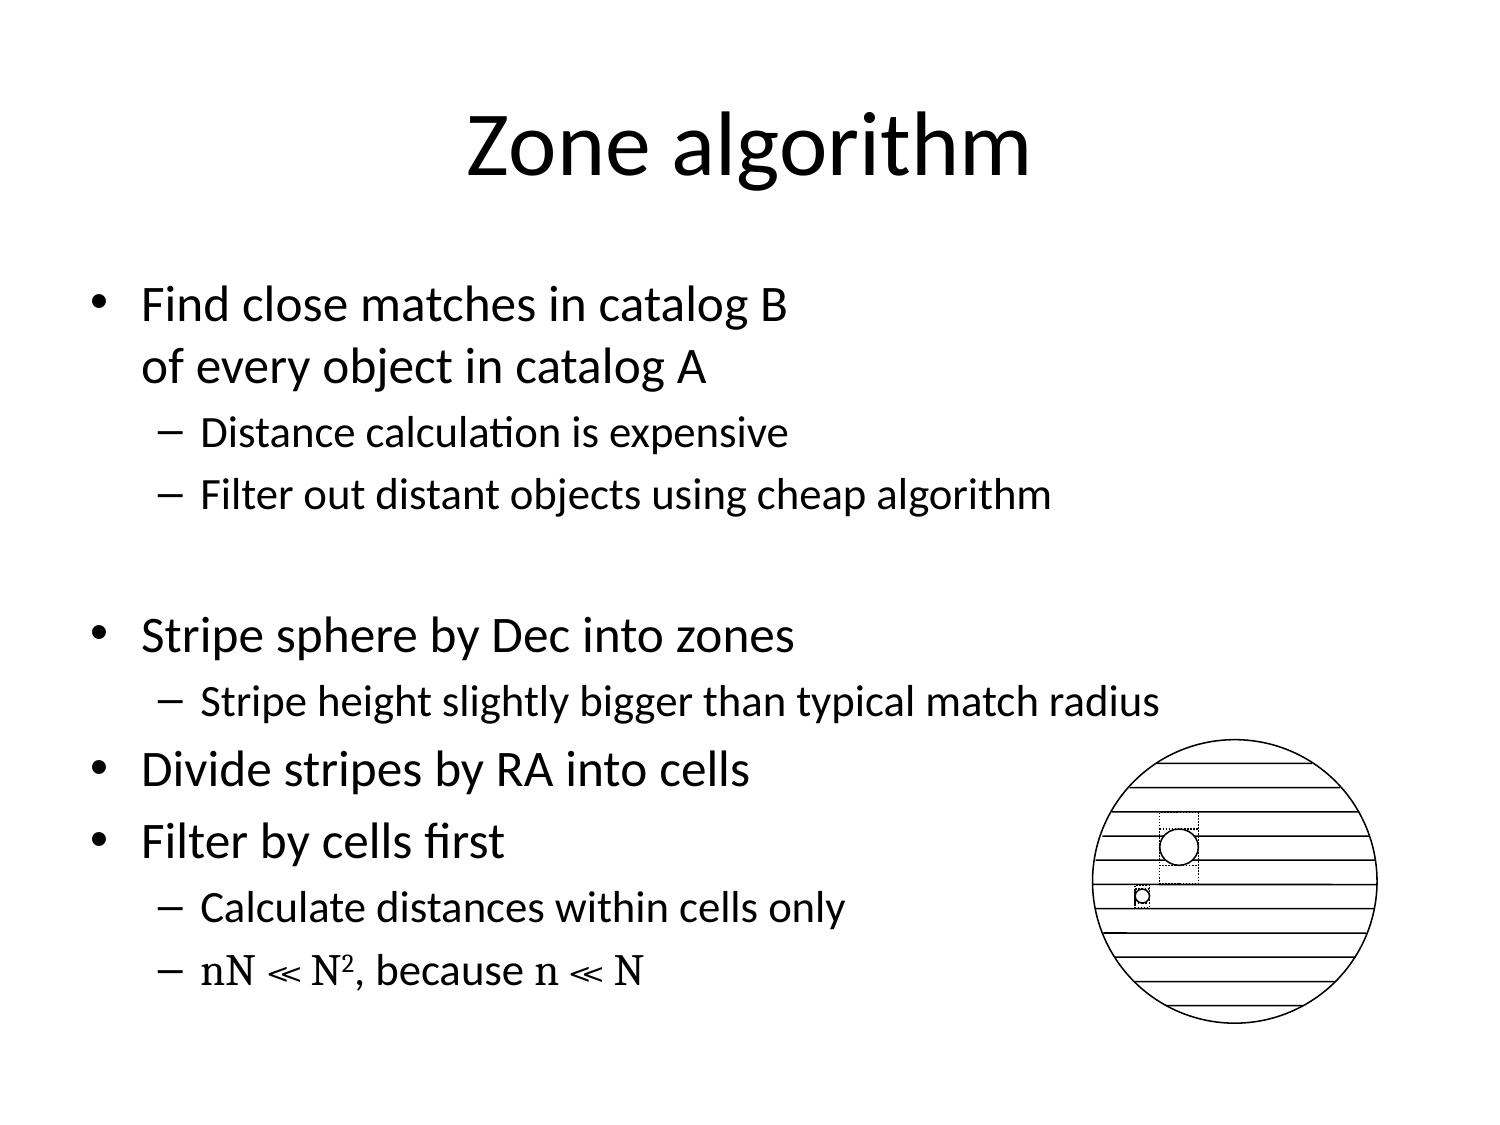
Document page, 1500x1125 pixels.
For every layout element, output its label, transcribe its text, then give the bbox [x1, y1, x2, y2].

title Zone algorithm [75, 45, 1425, 233]
list Find close matches in catalog B of every object in catalog A Distance calculation is expensive Filter out distant objects using cheap algorithm Stripe sphere by Dec into zones Stripe height slightly bigger than typical match radius Divide stripes by RA into cells Filter by cells first Calculate distances within cells only nN ≪ N2, because n ≪ N [75, 262, 1425, 1005]
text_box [1092, 739, 1378, 1024]
